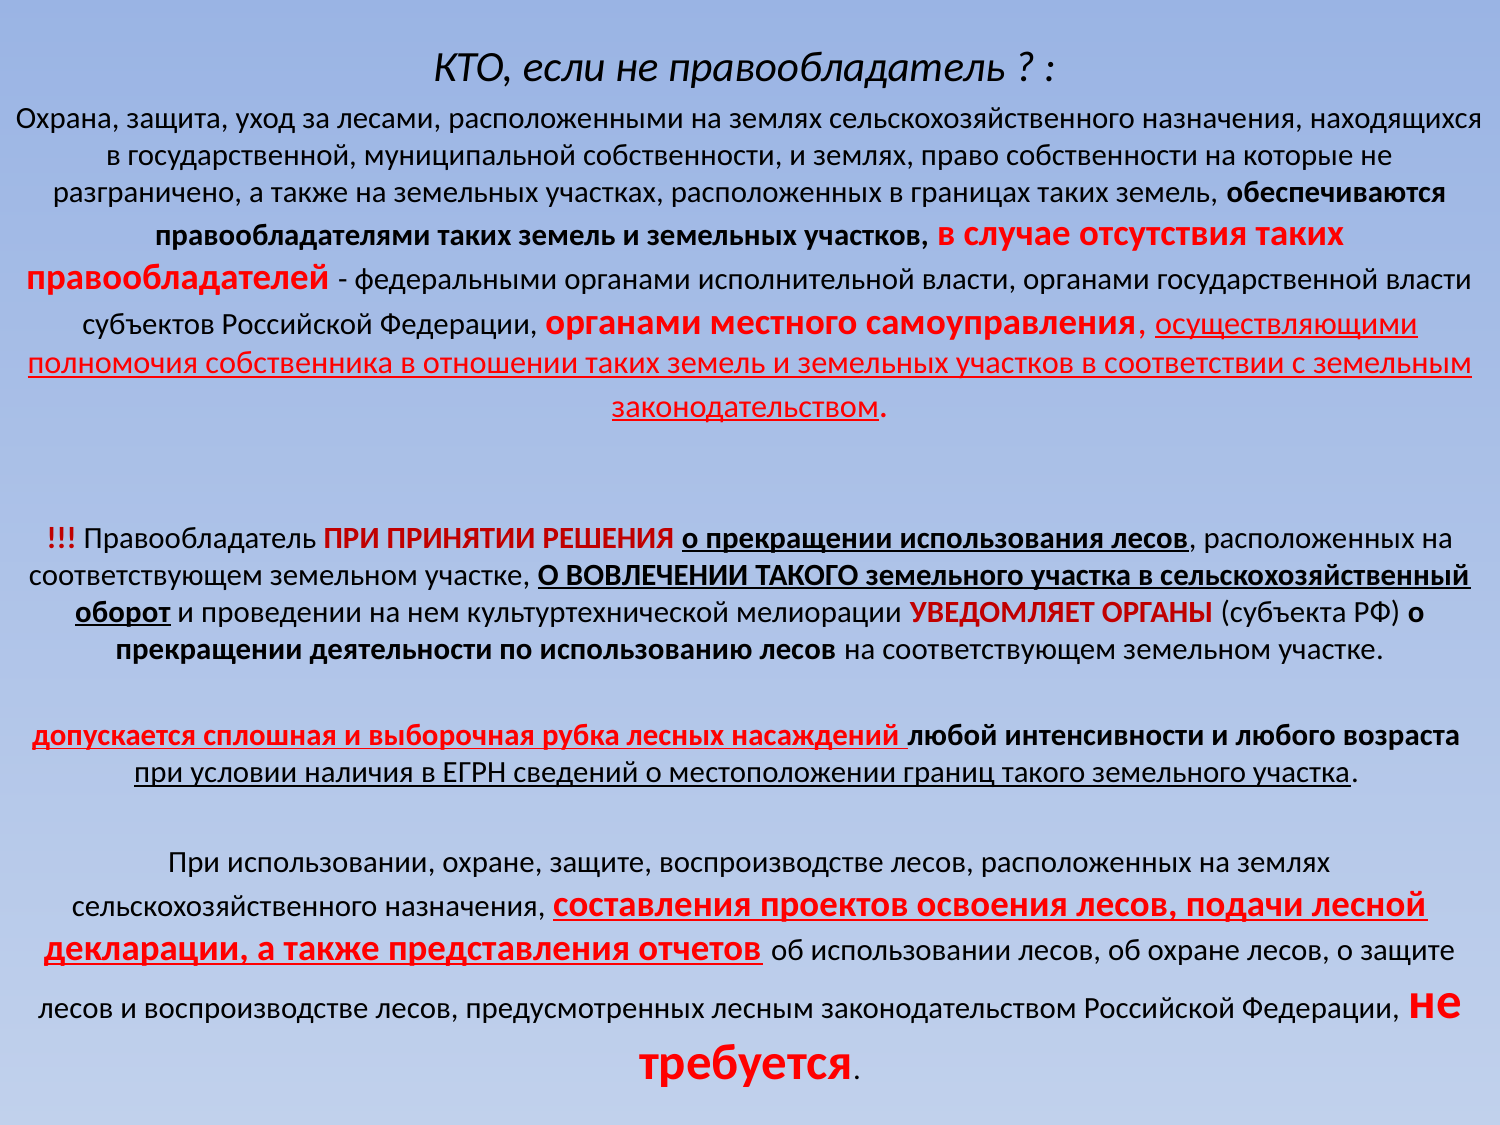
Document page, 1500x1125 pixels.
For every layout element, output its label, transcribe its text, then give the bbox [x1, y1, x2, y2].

list КТО, если не правообладатель ? : Охрана, защита, уход за лесами, расположенными на землях сельскохозяйственного назначения, находящихся в государственной, муниципальной собственности, и землях, право собственности на которые не разграничено, а также на земельных участках, расположенных в границах таких земель, обеспечиваются правообладателями таких земель и земельных участков, в случае отсутствия таких правообладателей - федеральными органами исполнительной власти, органами государственной власти субъектов Российской Федерации, органами местного самоуправления, осуществляющими полномочия собственника в отношении таких земель и земельных участков в соответствии с земельным законодательством. !!! Правообладатель ПРИ ПРИНЯТИИ РЕШЕНИЯ о прекращении использования лесов, расположенных на соответствующем земельном участке, О ВОВЛЕЧЕНИИ ТАКОГО земельного участка в сельскохозяйственный оборот и проведении на нем культуртехнической мелиорации УВЕДОМЛЯЕТ ОРГАНЫ (субъекта РФ) о прекращении деятельности по использованию лесов на соответствующем земельном участке. допускается сплошная и выборочная рубка лесных насаждений любой интенсивности и любого возраста при условии наличия в ЕГРН сведений о местоположении границ такого земельного участка. При использовании, охране, защите, воспроизводстве лесов, расположенных на землях сельскохозяйственного назначения, составления проектов освоения лесов, подачи лесной декларации, а также представления отчетов об использовании лесов, об охране лесов, о защите лесов и воспроизводстве лесов, предусмотренных лесным законодательством Российской Федерации, не требуется. [0, 30, 1500, 1125]
